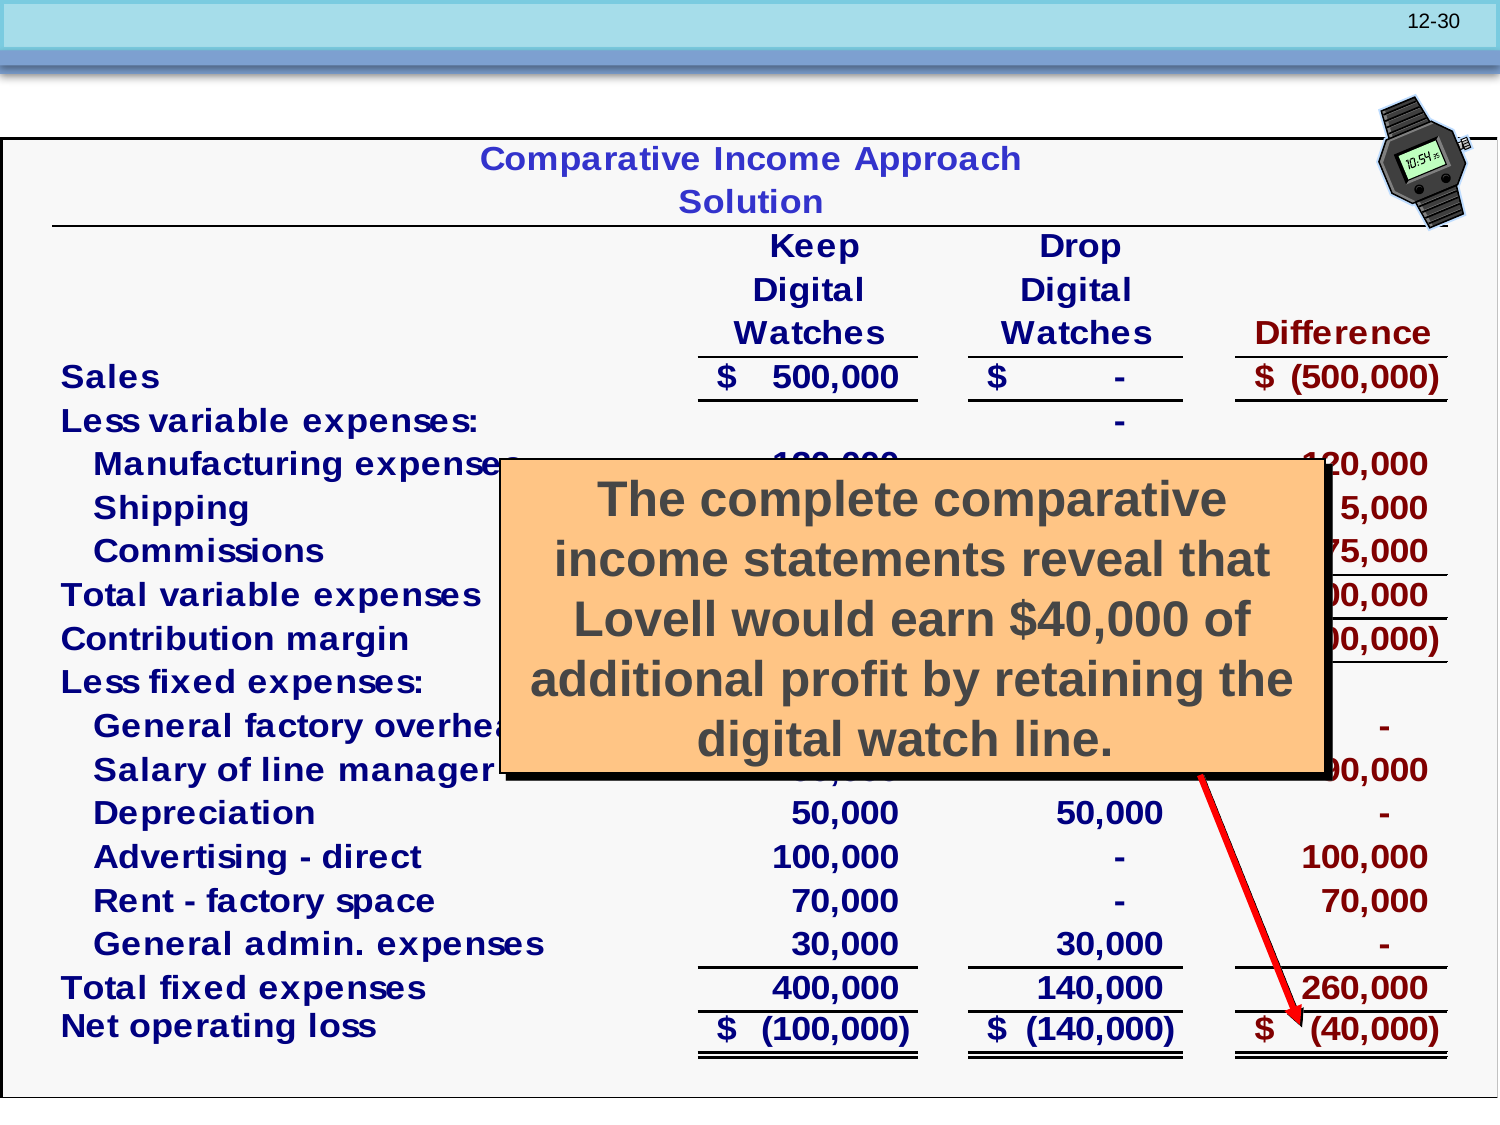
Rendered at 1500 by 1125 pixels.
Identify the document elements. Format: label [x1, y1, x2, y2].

text_box [0, 137, 1500, 1101]
picture [1375, 93, 1475, 232]
